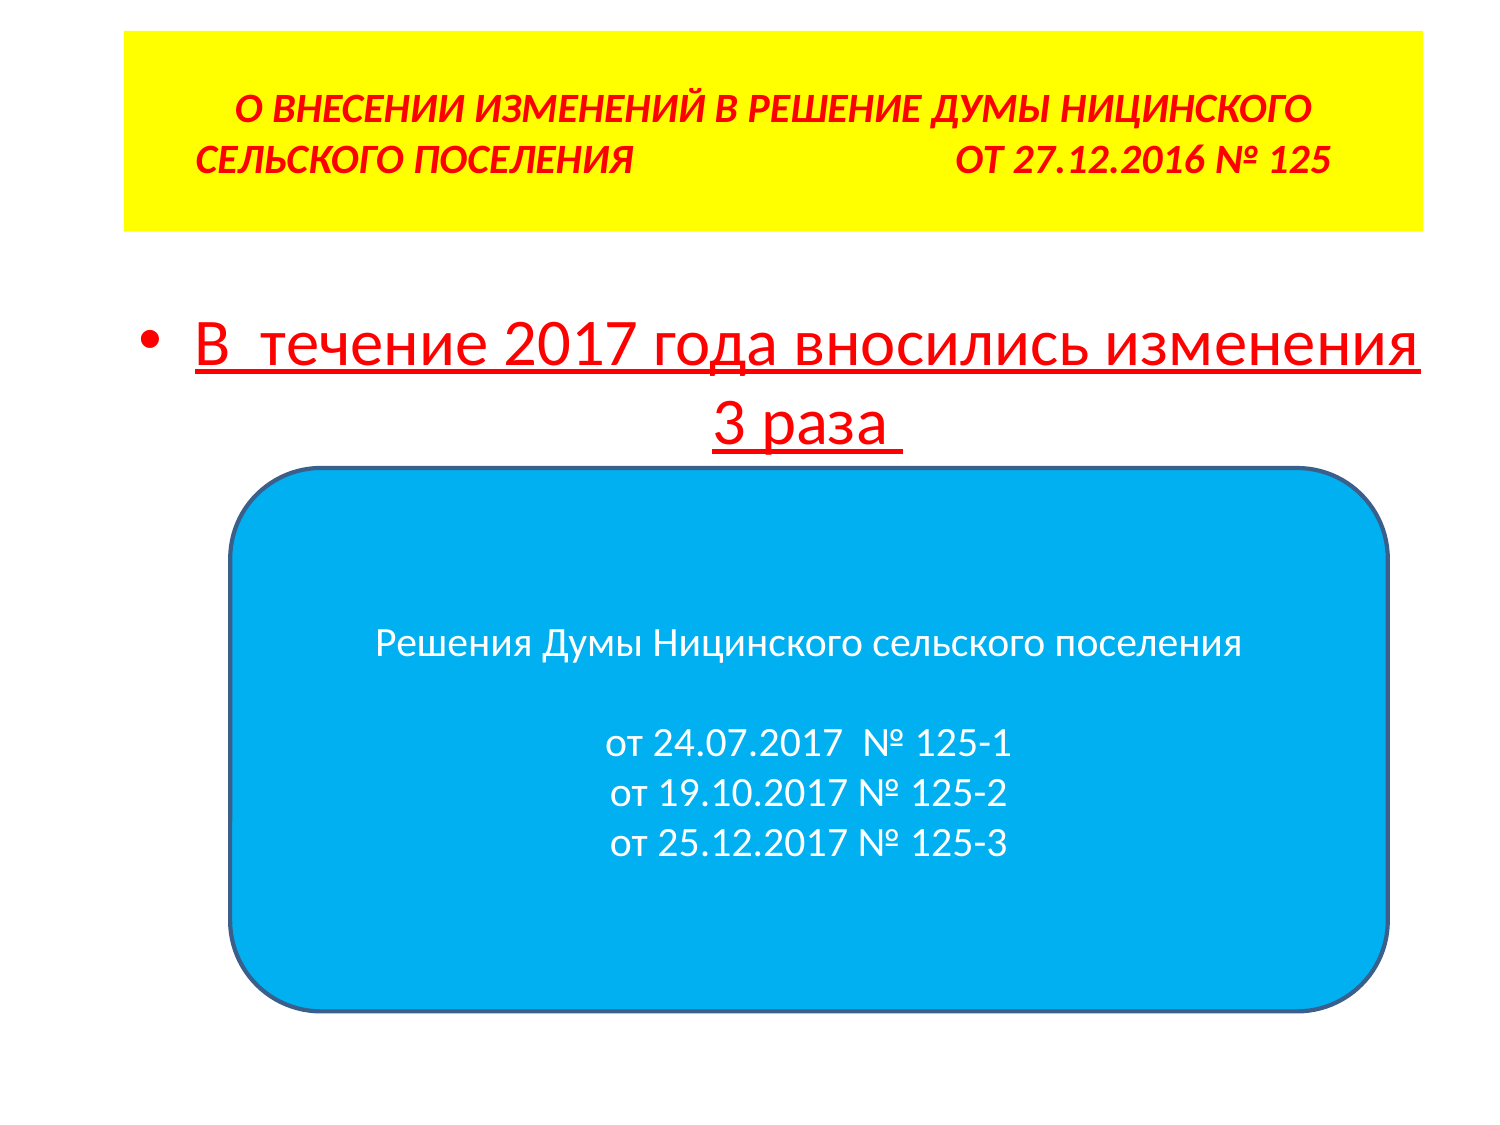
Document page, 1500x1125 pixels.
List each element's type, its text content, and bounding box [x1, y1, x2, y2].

list В течение 2017 года вносились изменения 3 раза [112, 290, 1447, 1059]
text_box Решения Думы Ницинского сельского поселения от 24.07.2017 № 125-1 от 19.10.2017 № 125-2 от 25.12.2017 № 125-3 [228, 465, 1390, 1014]
title О ВНЕСЕНИИ ИЗМЕНЕНИЙ В РЕШЕНИЕ ДУМЫ НИЦИНСКОГО СЕЛЬСКОГО ПОСЕЛЕНИЯ ОТ 27.12.2016 № 125 [123, 30, 1424, 232]
